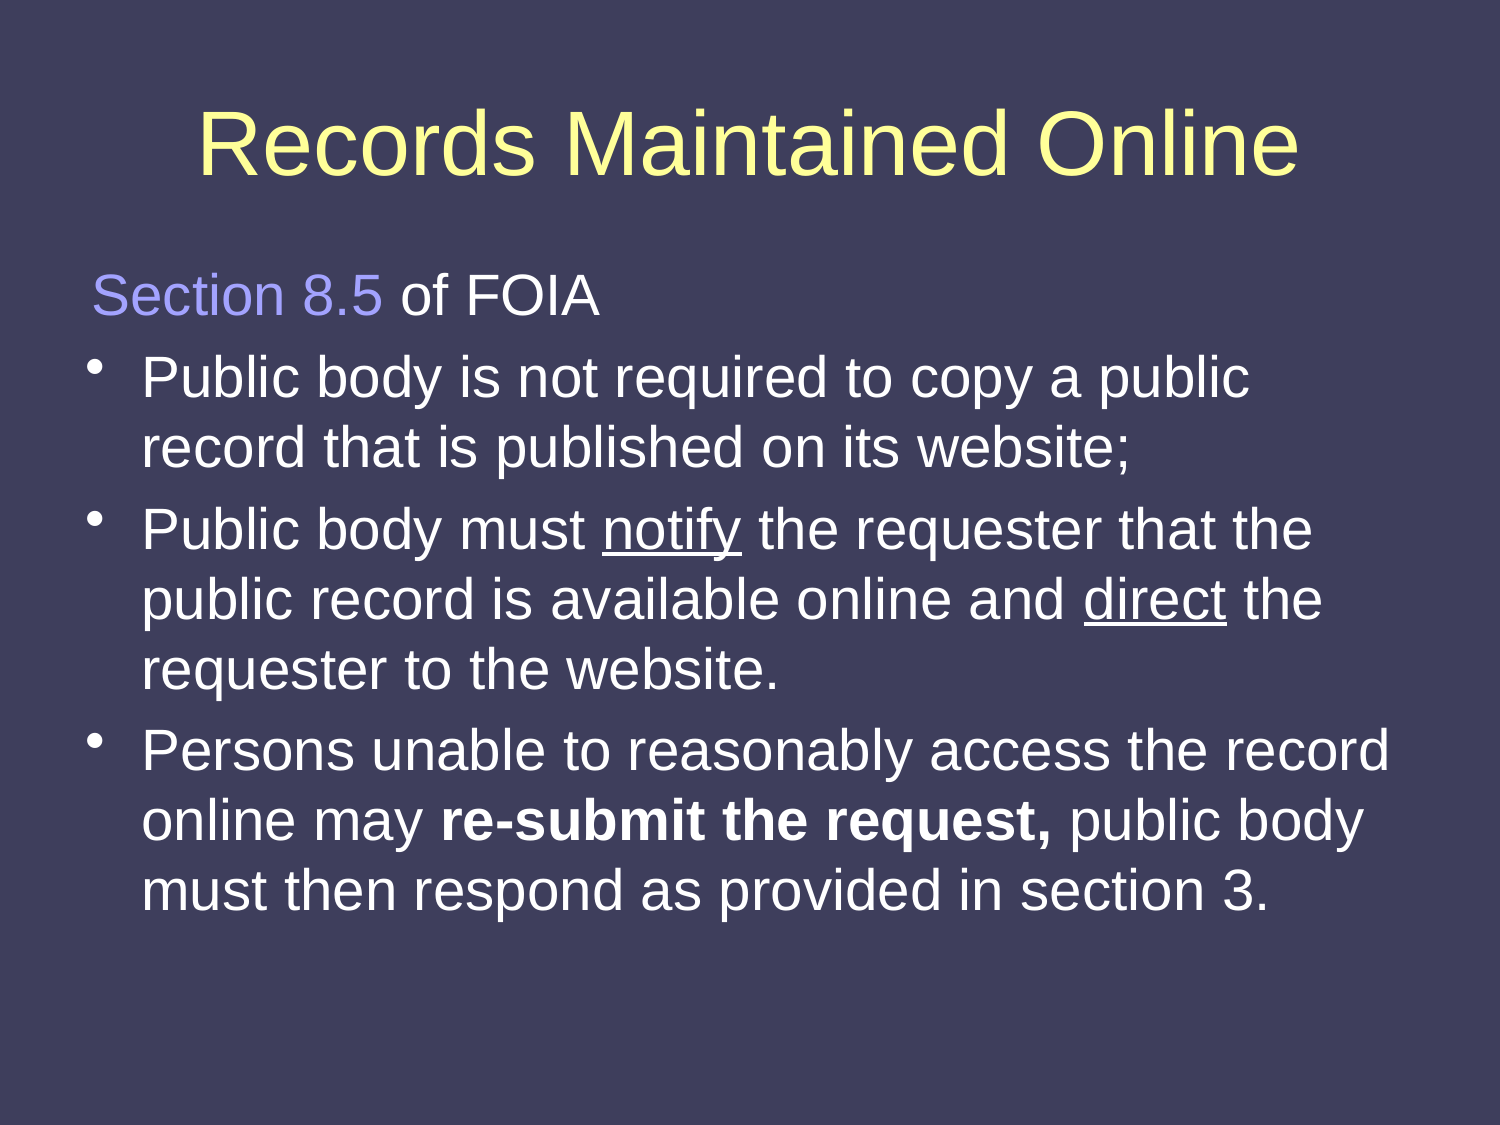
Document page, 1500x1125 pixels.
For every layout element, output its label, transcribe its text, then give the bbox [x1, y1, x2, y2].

title Records Maintained Online [74, 44, 1426, 233]
list Section 8.5 of FOIA Public body is not required to copy a public record that is published on its website; Public body must notify the requester that the public record is available online and direct the requester to the website. Persons unable to reasonably access the record online may re-submit the request, public body must then respond as provided in section 3. [69, 249, 1421, 968]
